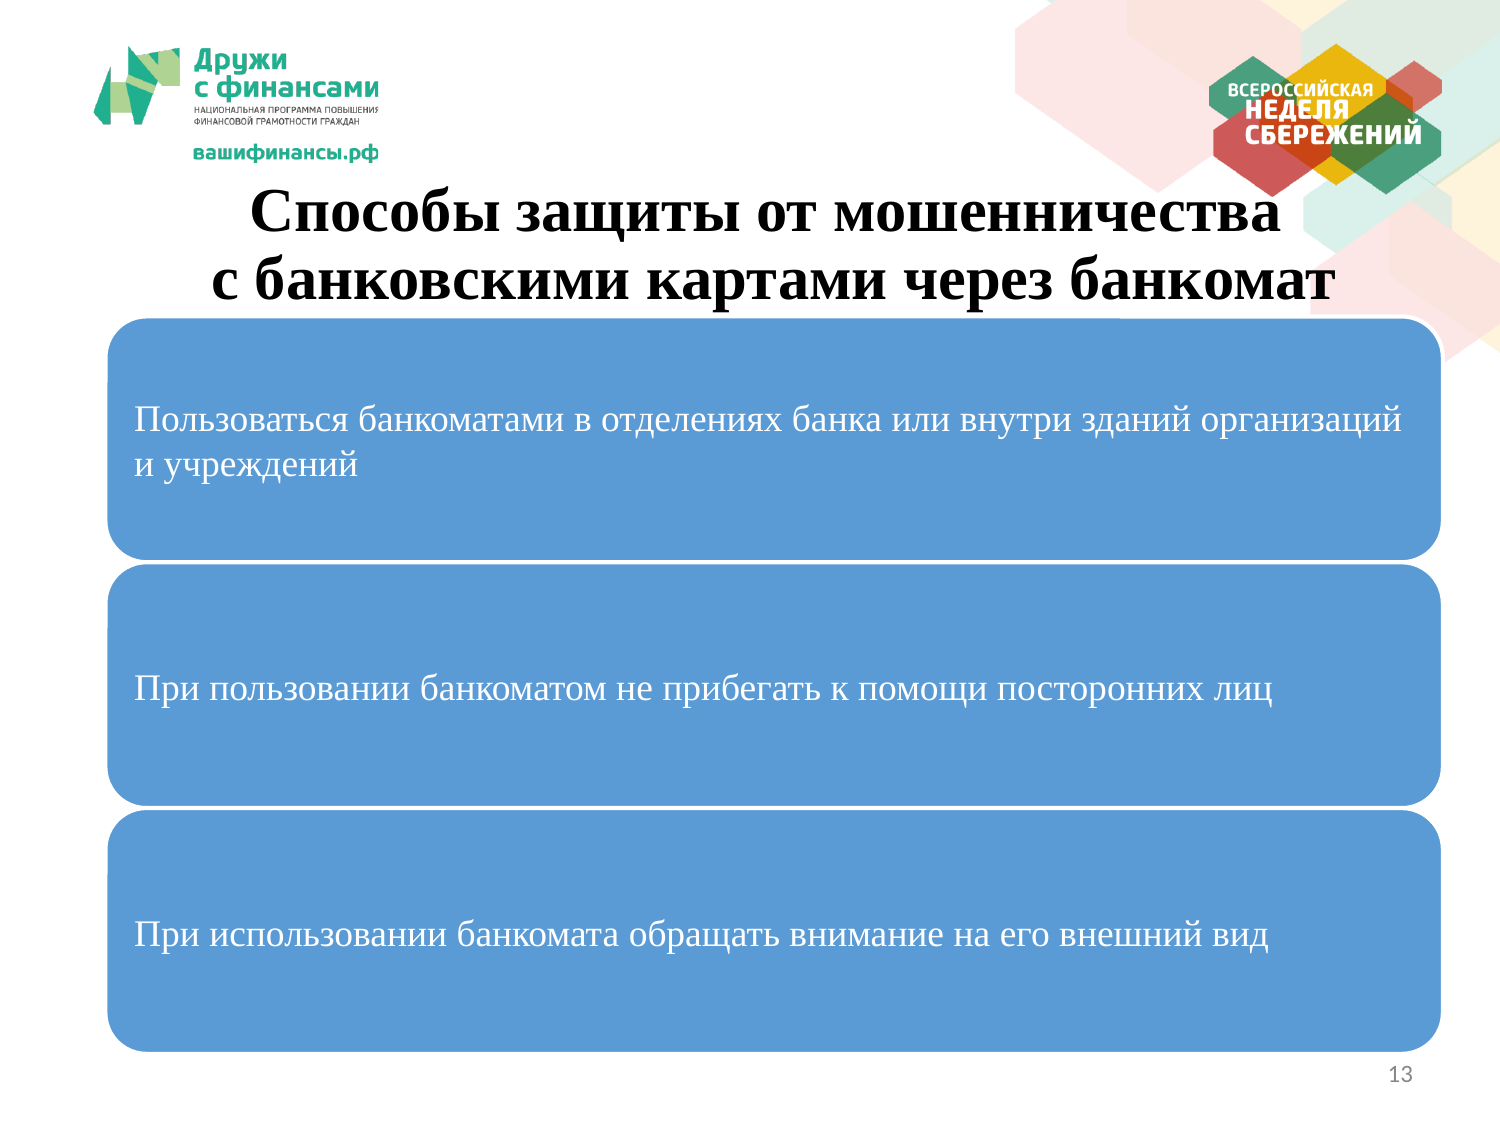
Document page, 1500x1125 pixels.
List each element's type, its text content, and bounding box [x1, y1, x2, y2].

picture [93, 46, 379, 163]
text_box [105, 316, 1444, 1055]
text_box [1000, 0, 1500, 399]
slide_number 13 [1376, 1055, 1422, 1096]
title Способы защиты от мошенничества с банковскими картами через банкомат [104, 163, 1000, 328]
